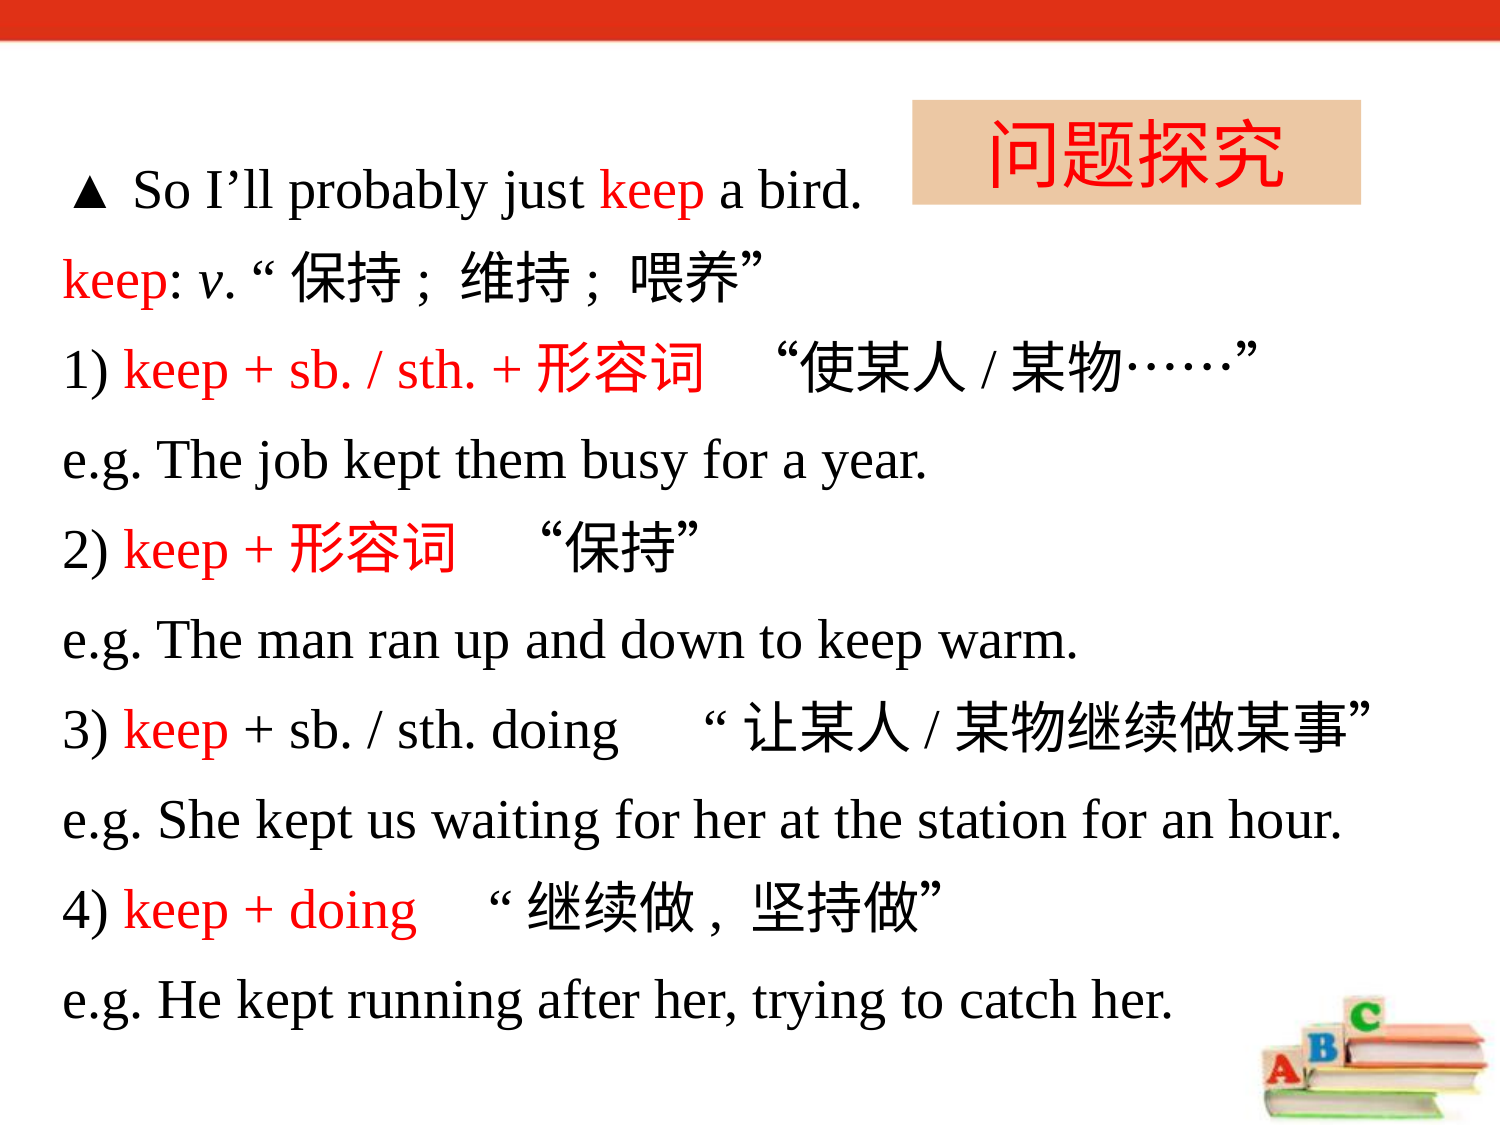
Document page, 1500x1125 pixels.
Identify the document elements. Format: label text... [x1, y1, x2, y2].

text_box ▲ So I’ll probably just keep a bird. keep: v. “保持; 维持; 喂养” 1) keep + sb. / sth. +形容词 “使某人/某物……” e.g. The job kept them busy for a year. 2) keep +形容词 “保持” e.g. The man ran up and down to keep warm. 3) keep + sb. / sth. doing “让某人/某物继续做某事” e.g. She kept us waiting for her at the station for an hour. 4) keep + doing “继续做, 坚持做” e.g. He kept running after her, trying to catch her. [47, 144, 1454, 1125]
picture [0, 0, 1500, 1125]
text_box 问题探究 [912, 99, 1362, 205]
